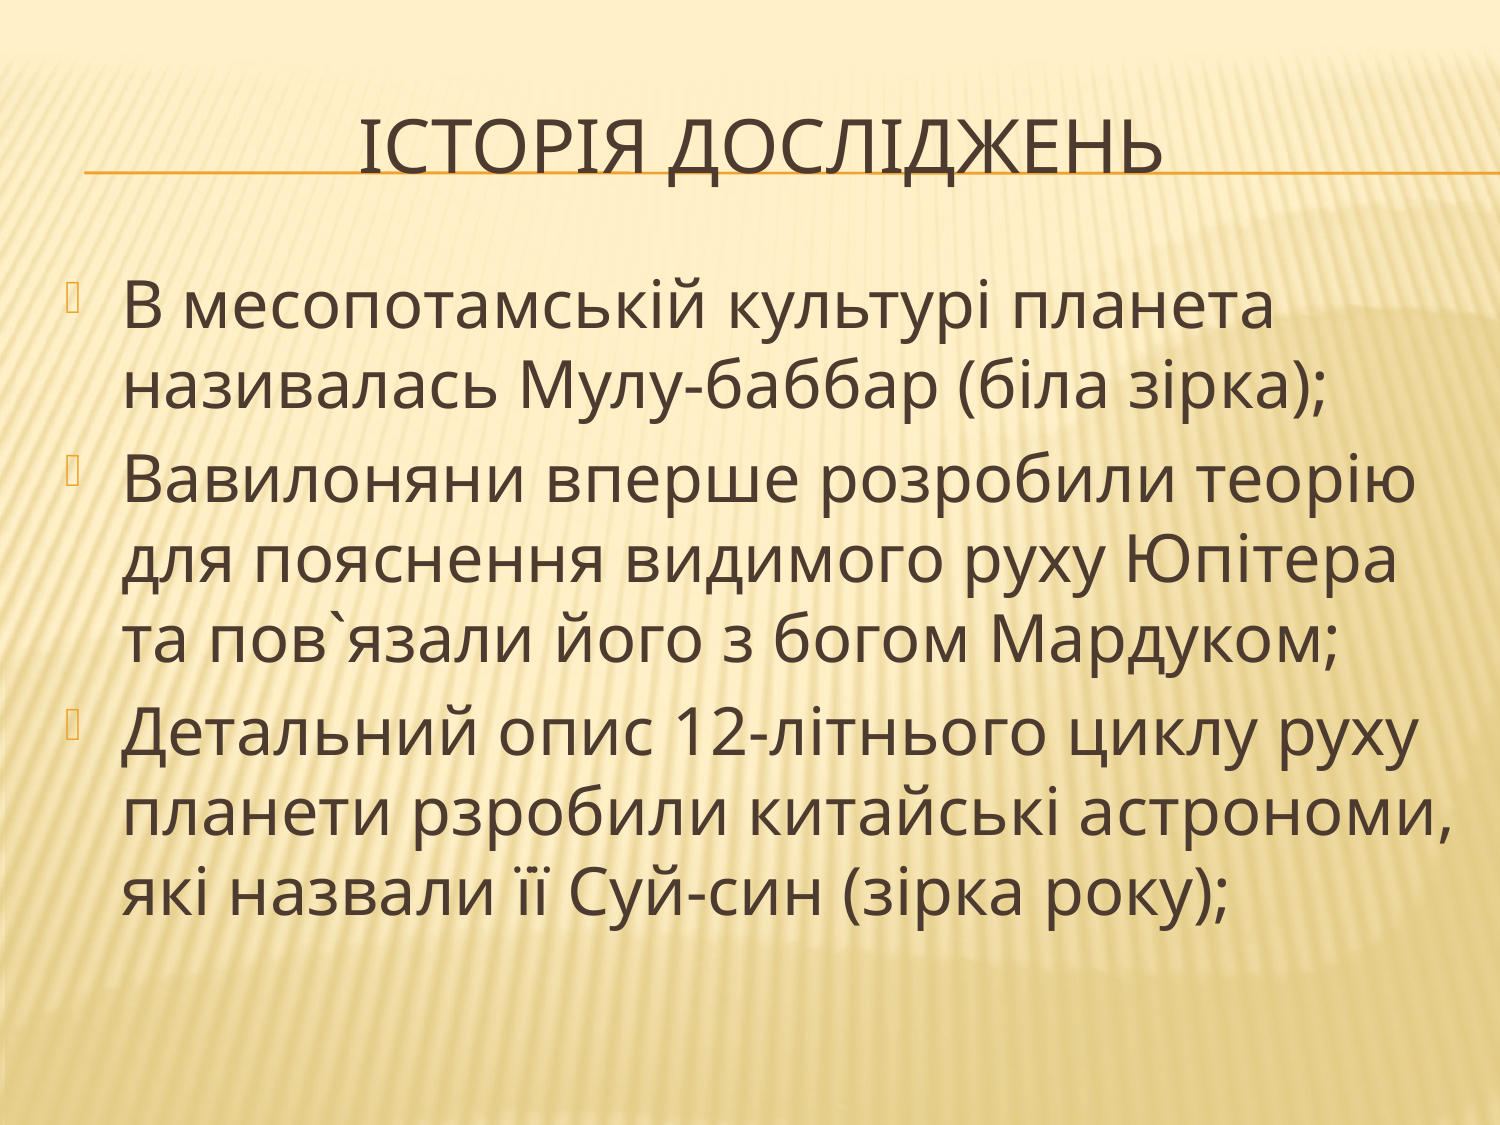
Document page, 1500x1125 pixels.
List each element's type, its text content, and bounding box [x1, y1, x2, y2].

title Історія дОсліджень [50, 75, 1475, 213]
list В месопотамській культурі планета називалась Мулу-баббар (біла зірка); Вавилоняни вперше розробили теорію для пояснення видимого руху Юпітера та пов`язали його з богом Мардуком; Детальний опис 12-літнього циклу руху планети рзробили китайські астрономи, які назвали її Суй-син (зірка року); [50, 254, 1475, 998]
